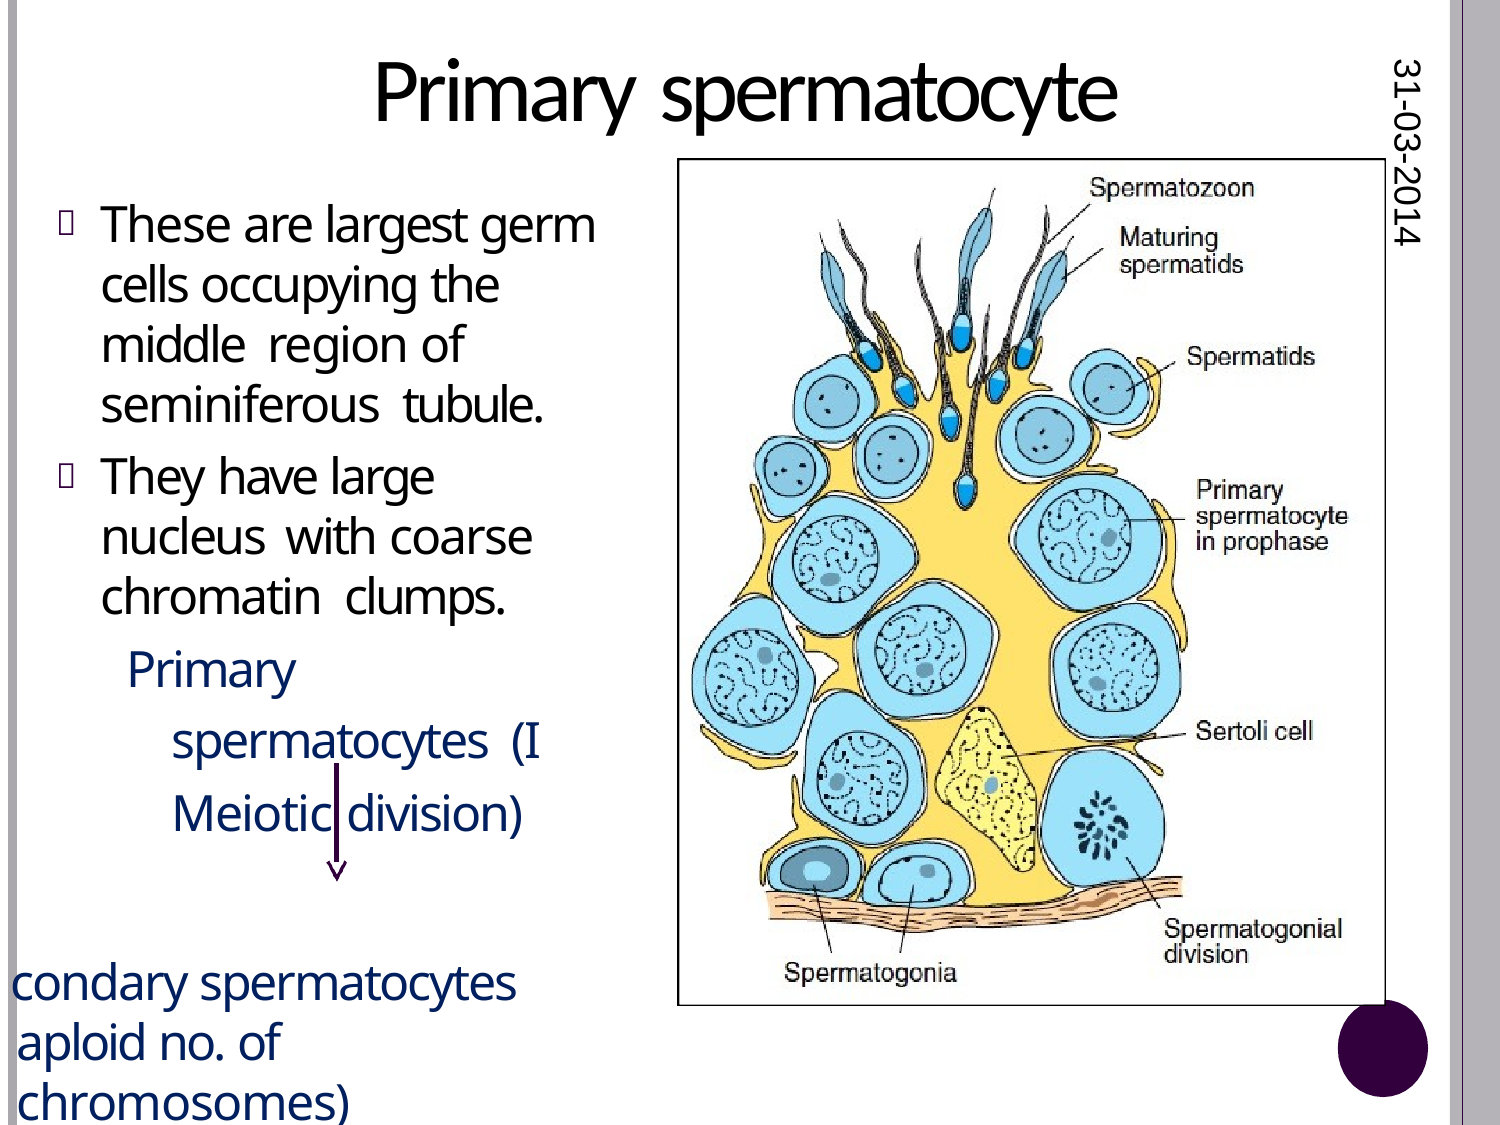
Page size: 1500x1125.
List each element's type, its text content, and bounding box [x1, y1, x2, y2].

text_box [676, 158, 1429, 1098]
text_box 31-03-2014 [1384, 56, 1431, 160]
title Primary spermatocyte [370, 27, 1196, 218]
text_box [325, 763, 348, 882]
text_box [1449, 0, 1500, 1125]
text_box These are largest germ cells occupying the middle region of seminiferous tubule. They have large nucleus with coarse chromatin clumps. Primary spermatocytes (I Meiotic division) condary spermatocytes aploid no. of chromosomes) [6, 190, 638, 1125]
